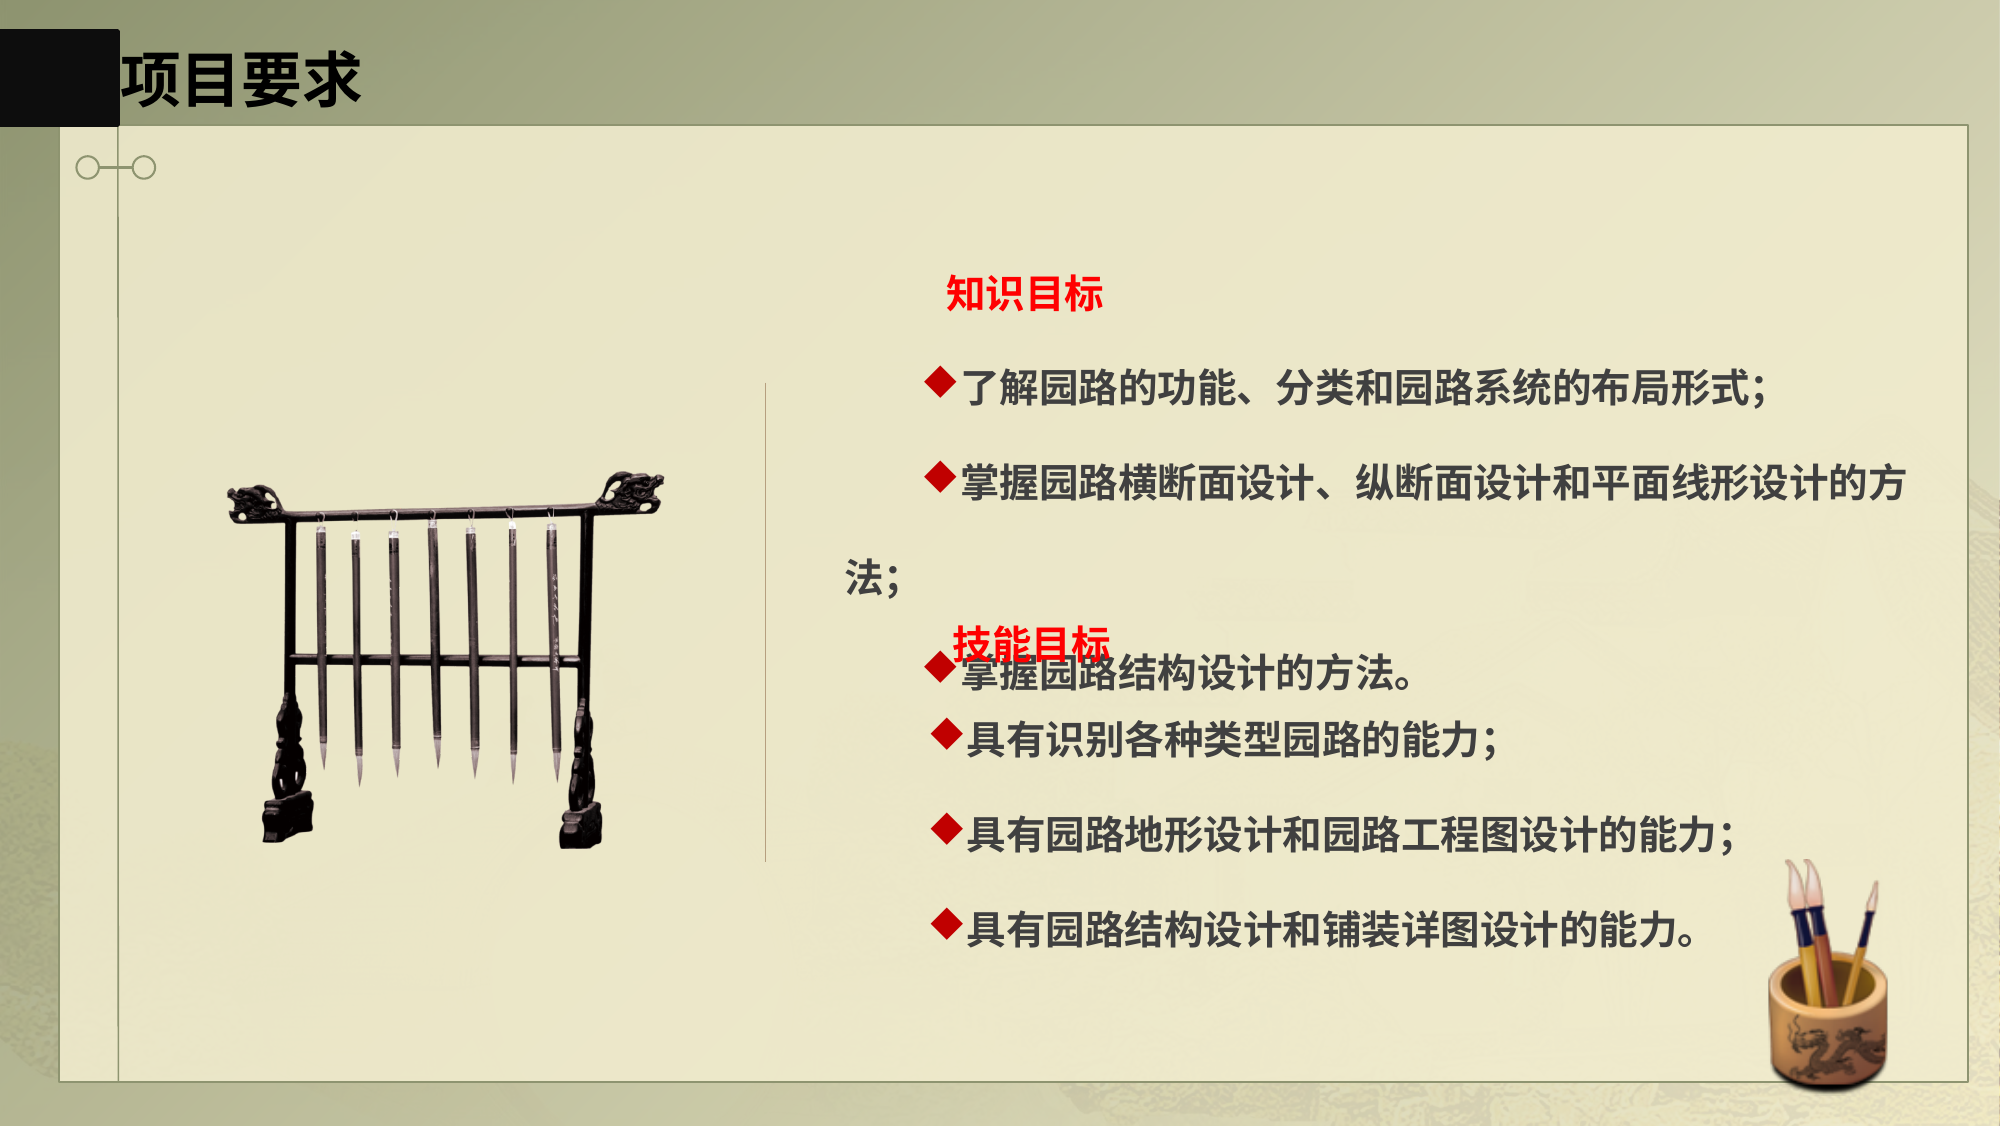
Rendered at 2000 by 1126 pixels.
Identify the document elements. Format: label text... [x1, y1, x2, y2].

picture [1708, 858, 1945, 1096]
text_box 技能目标 具有识别各种类型园路的能力； 具有园路地形设计和园路工程图设计的能力； 具有园路结构设计和铺装详图设计的能力。 [830, 562, 1785, 963]
picture [202, 456, 688, 863]
title 项目要求 [99, 31, 1900, 125]
text_box 知识目标 了解园路的功能、分类和园路系统的布局形式； 掌握园路横断面设计、纵断面设计和平面线形设计的方法； 掌握园路结构设计的方法。 [824, 211, 1938, 706]
